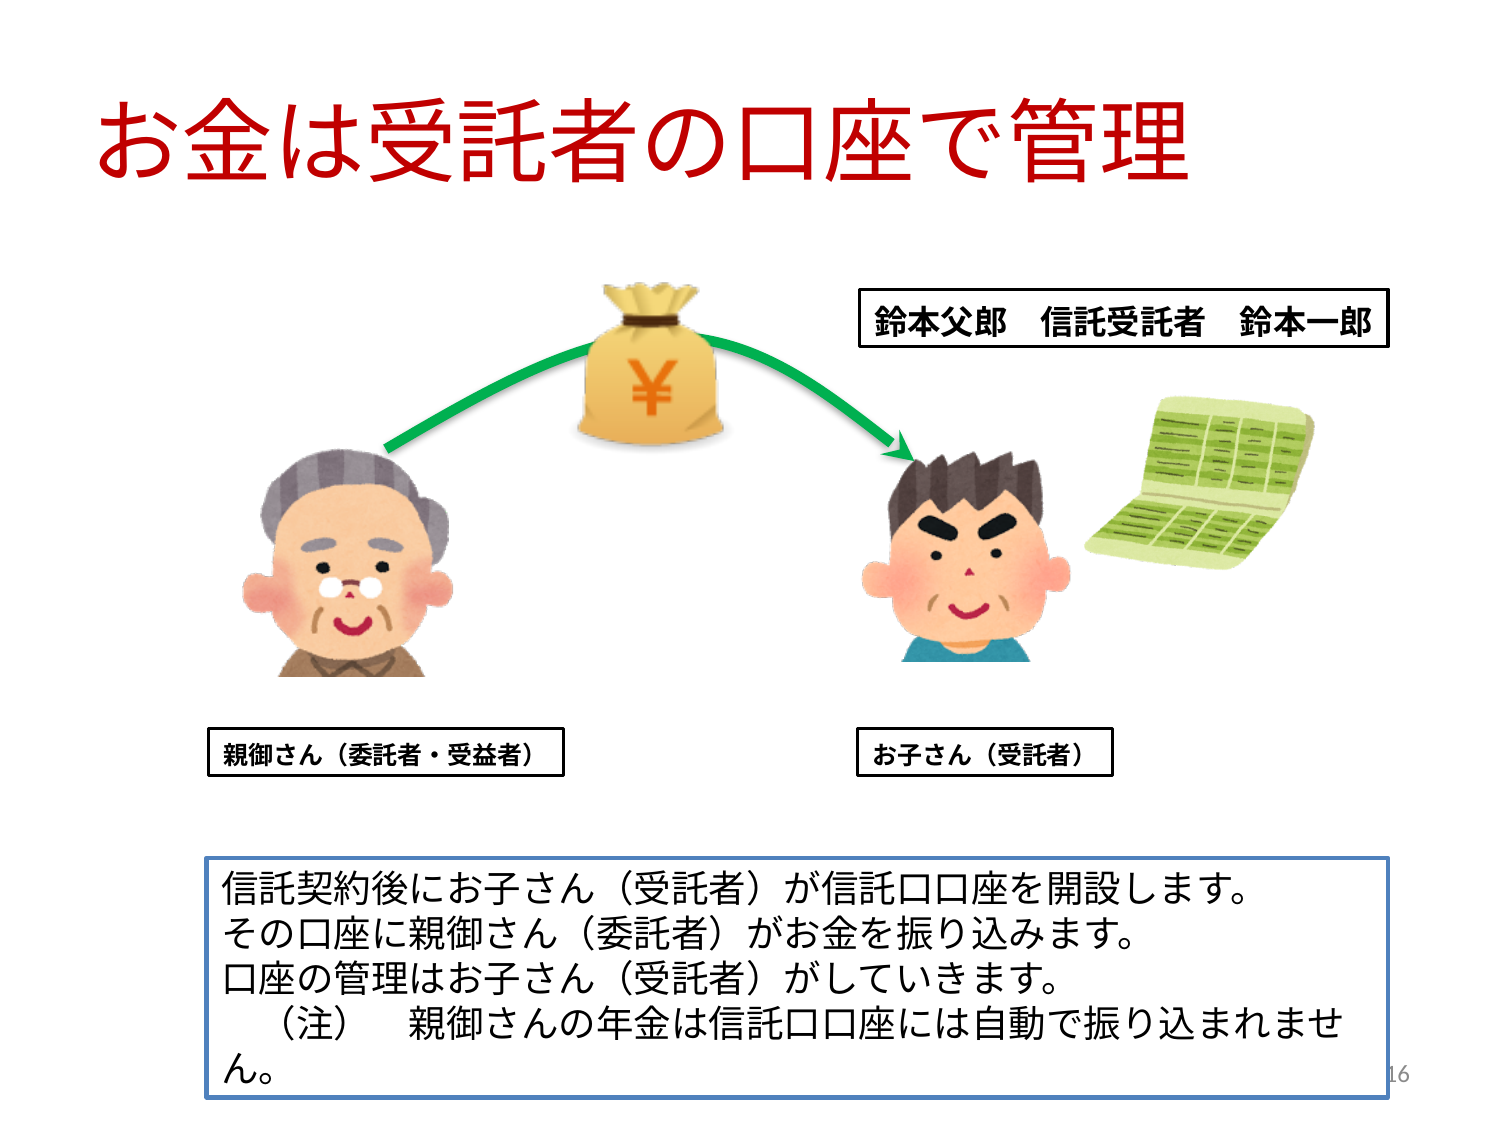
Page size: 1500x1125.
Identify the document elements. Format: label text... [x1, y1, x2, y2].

text_box 親御さん（委託者・受益者） [206, 726, 565, 778]
slide_number 16 [1074, 1042, 1425, 1103]
text_box お子さん（受託者） [856, 726, 1114, 778]
text_box 鈴本父郎 信託受託者 鈴本一郎 [857, 287, 1390, 349]
title お金は受託者の口座で管理 [75, 45, 1425, 233]
text_box [769, 357, 890, 460]
picture [536, 255, 764, 482]
text_box [398, 367, 531, 453]
picture [229, 440, 467, 677]
text_box 信託契約後にお子さん（受託者）が信託口口座を開設します。 その口座に親御さん（委託者）がお金を振り込みます。 口座の管理はお子さん（受託者）がしていきます。 （注） 親御さんの年金は信託口口座には自動で振り込まれません。 [204, 856, 1390, 1100]
picture [855, 377, 1321, 662]
